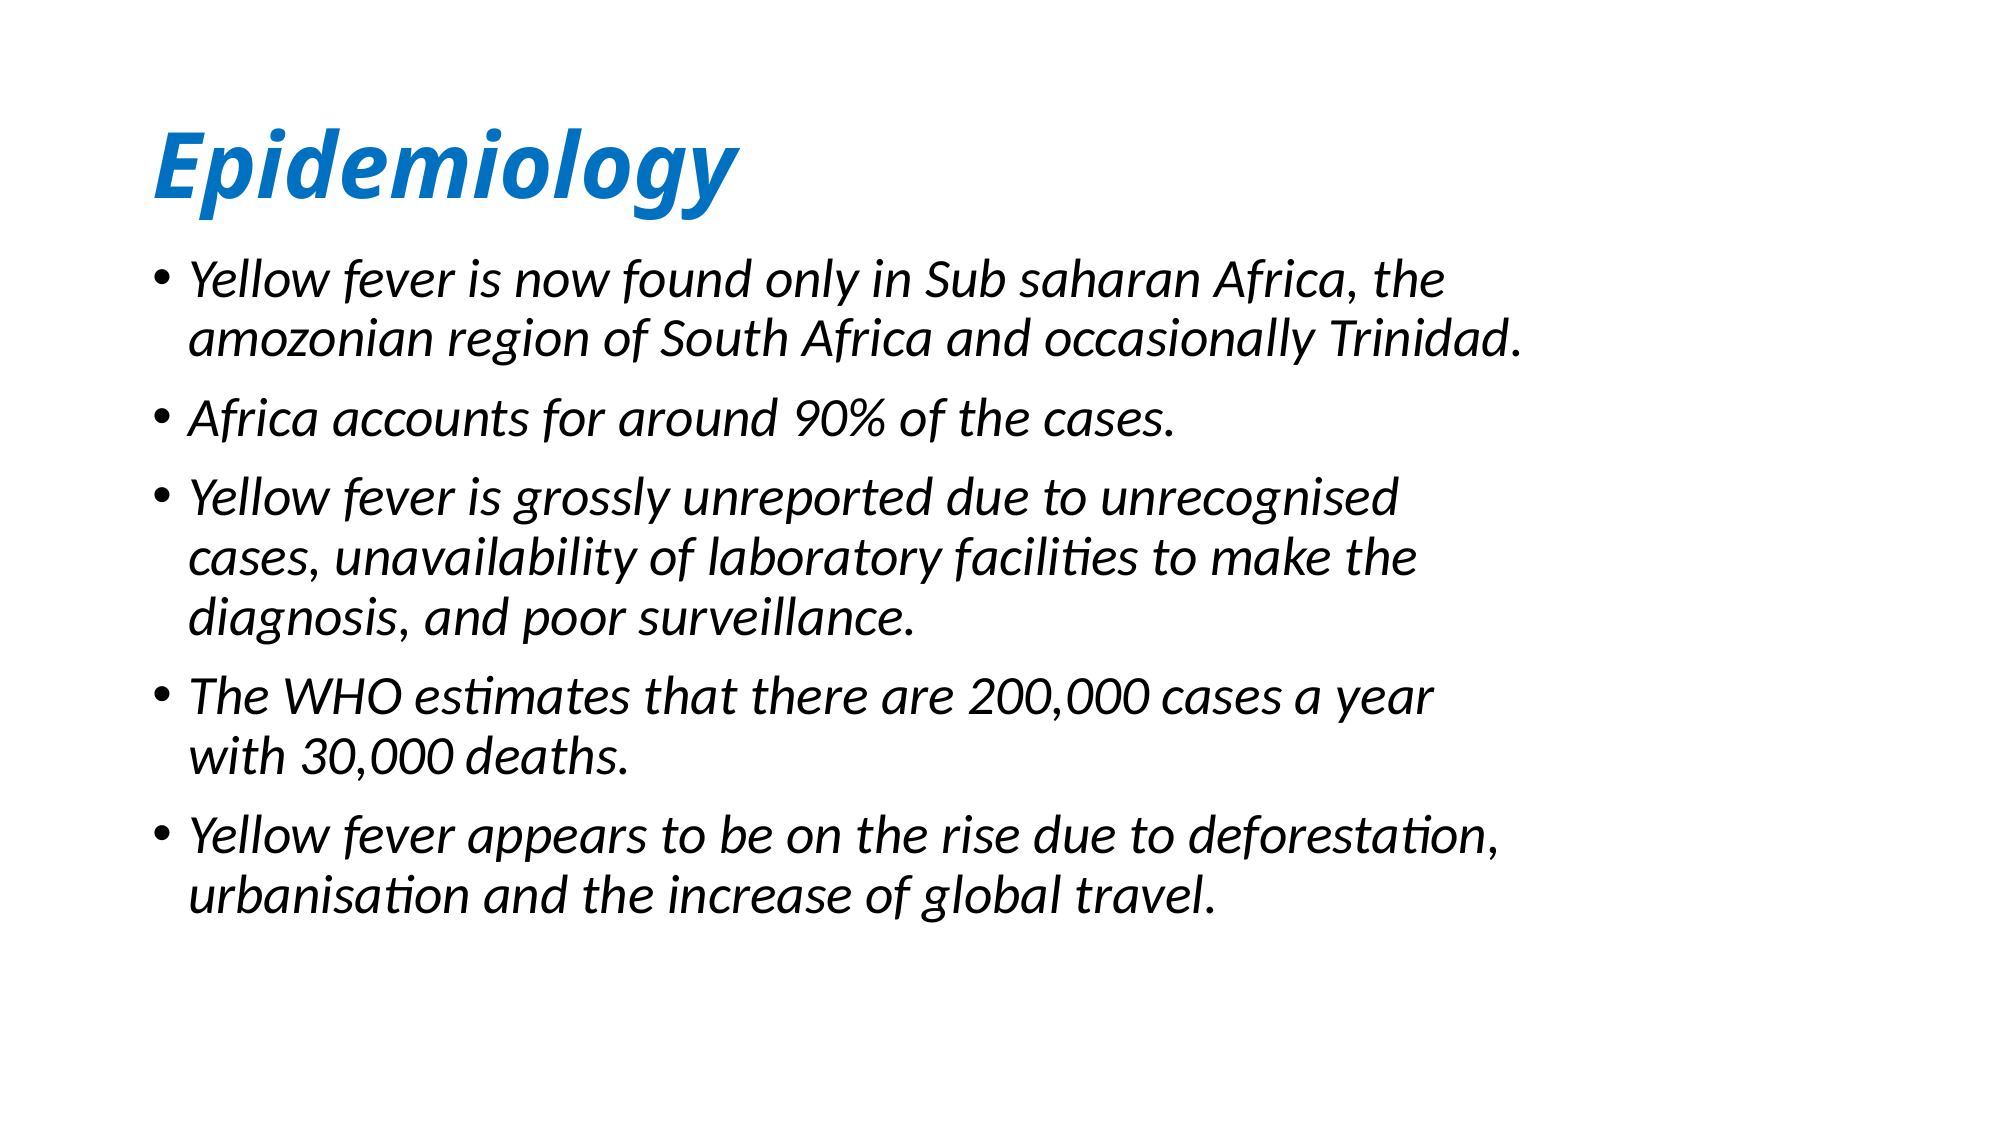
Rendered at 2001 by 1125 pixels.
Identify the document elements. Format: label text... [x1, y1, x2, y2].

title Epidemiology [137, 59, 1863, 278]
list Yellow fever is now found only in Sub saharan Africa, the amozonian region of South Africa and occasionally Trinidad. Africa accounts for around 90% of the cases. Yellow fever is grossly unreported due to unrecognised cases, unavailability of laboratory facilities to make the diagnosis, and poor surveillance. The WHO estimates that there are 200,000 cases a year with 30,000 deaths. Yellow fever appears to be on the rise due to deforestation, urbanisation and the increase of global travel. [137, 242, 1558, 1014]
